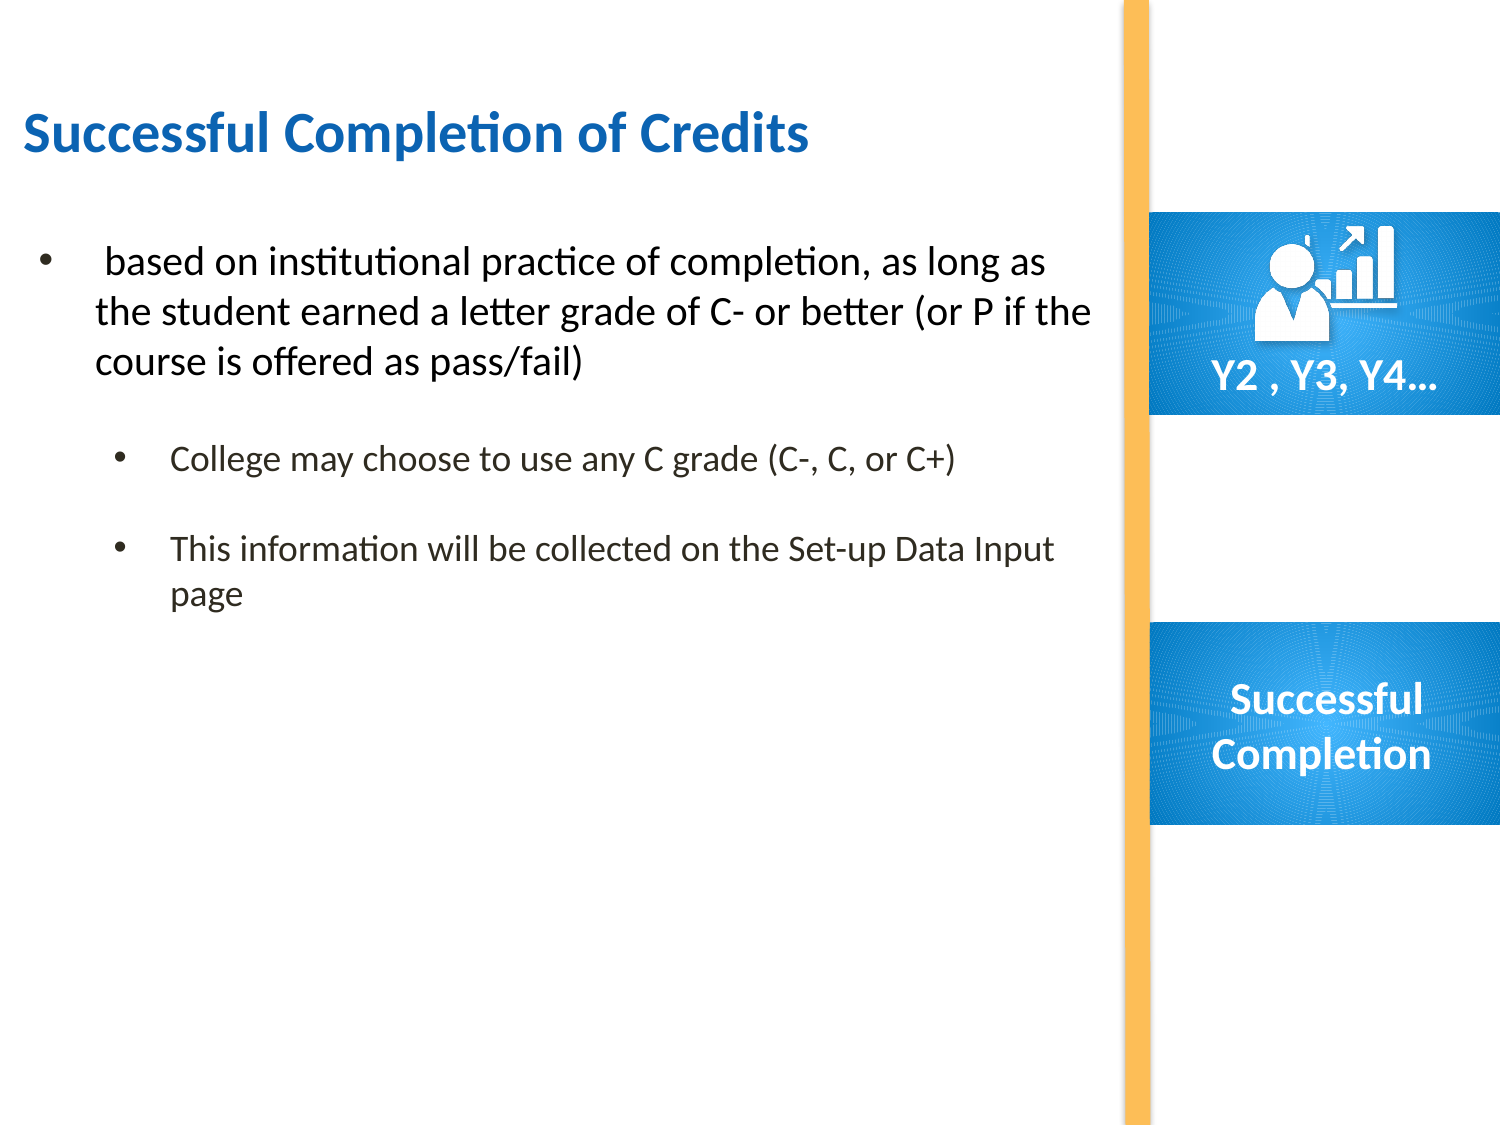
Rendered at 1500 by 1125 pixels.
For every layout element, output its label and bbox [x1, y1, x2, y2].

text_box [23, 0, 1500, 1125]
